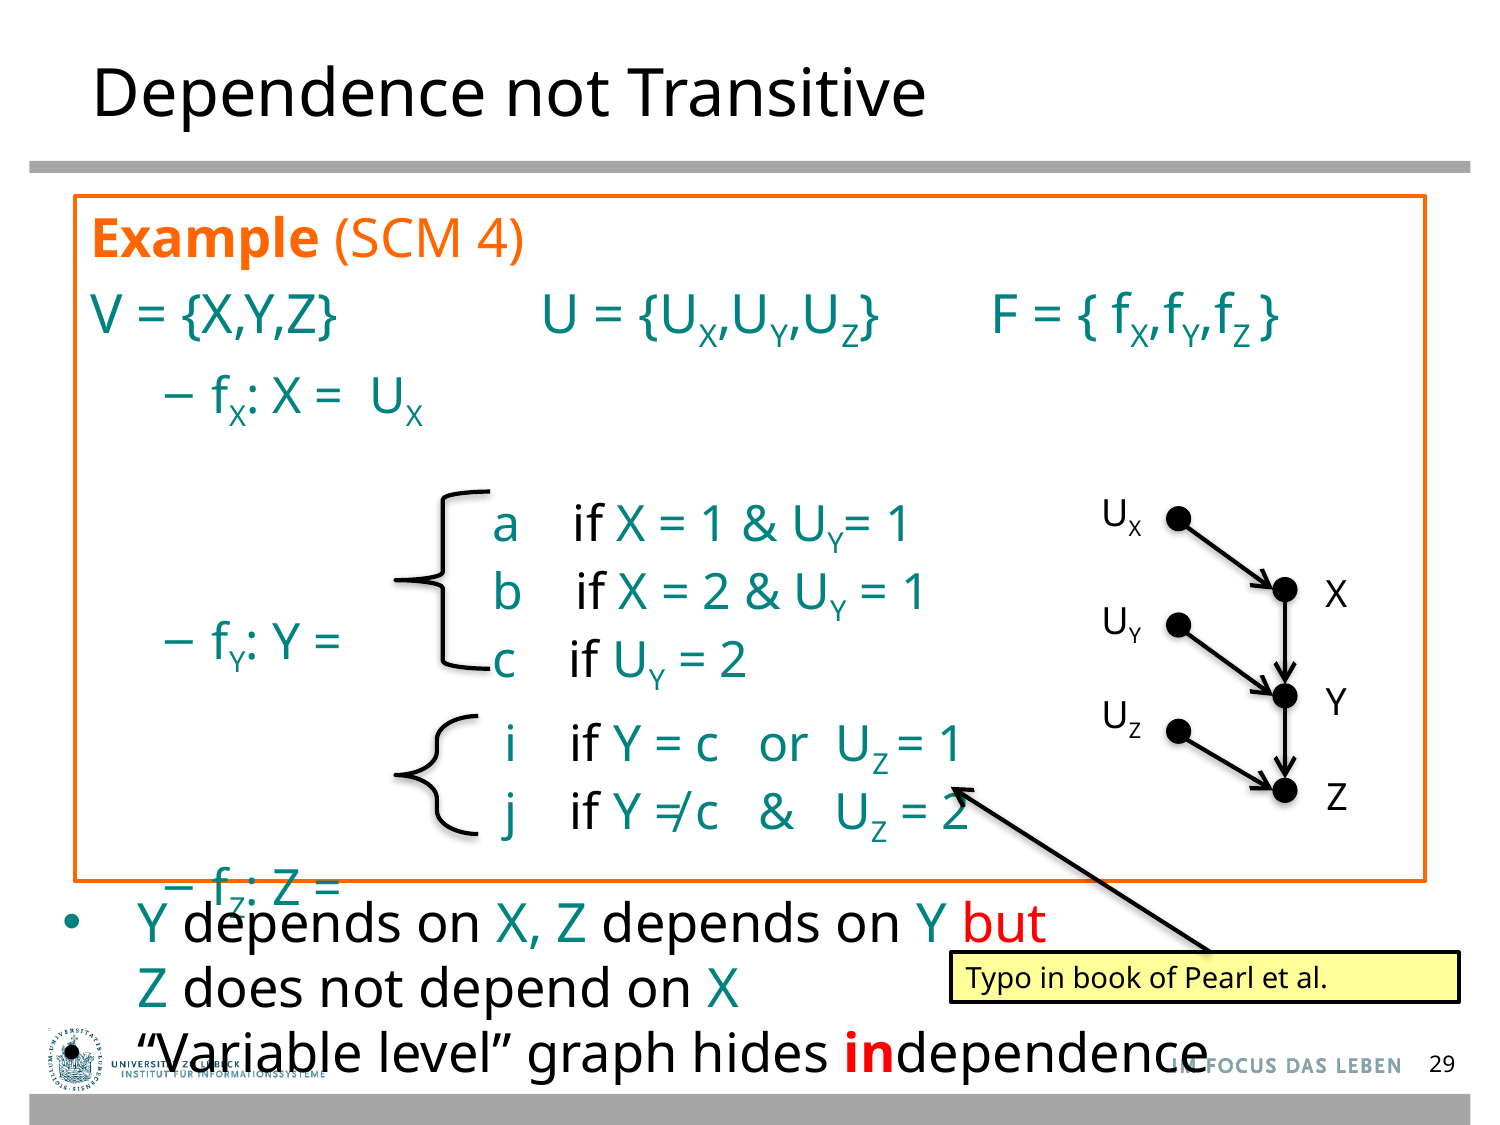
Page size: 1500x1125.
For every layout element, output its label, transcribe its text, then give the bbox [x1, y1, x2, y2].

text_box [1274, 779, 1298, 803]
text_box Typo in book of Pearl et al. [949, 950, 1461, 1004]
text_box [1166, 612, 1192, 638]
text_box UZ [1086, 684, 1157, 750]
text_box Y [1310, 670, 1362, 731]
text_box [1274, 684, 1298, 708]
text_box Y depends on X, Z depends on Y but Z does not depend on X “Variable level” graph hides independence [47, 881, 1240, 1091]
text_box [1166, 718, 1192, 744]
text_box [1186, 739, 1274, 791]
list Example (SCM 4) V = {X,Y,Z} U = {UX,UY,UZ} F = { fX,fY,fZ } fX: X = UX fY: Y = fZ: Z = [73, 194, 1427, 883]
text_box Z [1311, 765, 1363, 825]
text_box X [1310, 562, 1363, 623]
slide_number 29 [1305, 1050, 1471, 1083]
text_box a if X = 1 & UY= 1 b if X = 2 & UY = 1 c if UY = 2 [478, 483, 983, 704]
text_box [950, 786, 1211, 953]
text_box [1186, 633, 1274, 697]
picture [1240, 1058, 1305, 1073]
text_box UX [1086, 481, 1157, 548]
text_box [393, 713, 479, 837]
text_box UY [1086, 589, 1156, 656]
text_box [1166, 506, 1192, 532]
text_box [1274, 678, 1280, 686]
text_box i if Y = c or UZ = 1 j if Y ≠ c & UZ = 2 [490, 704, 995, 856]
title Dependence not Transitive [76, 42, 1427, 126]
text_box [1274, 576, 1298, 602]
text_box [393, 489, 491, 671]
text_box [1186, 526, 1274, 590]
